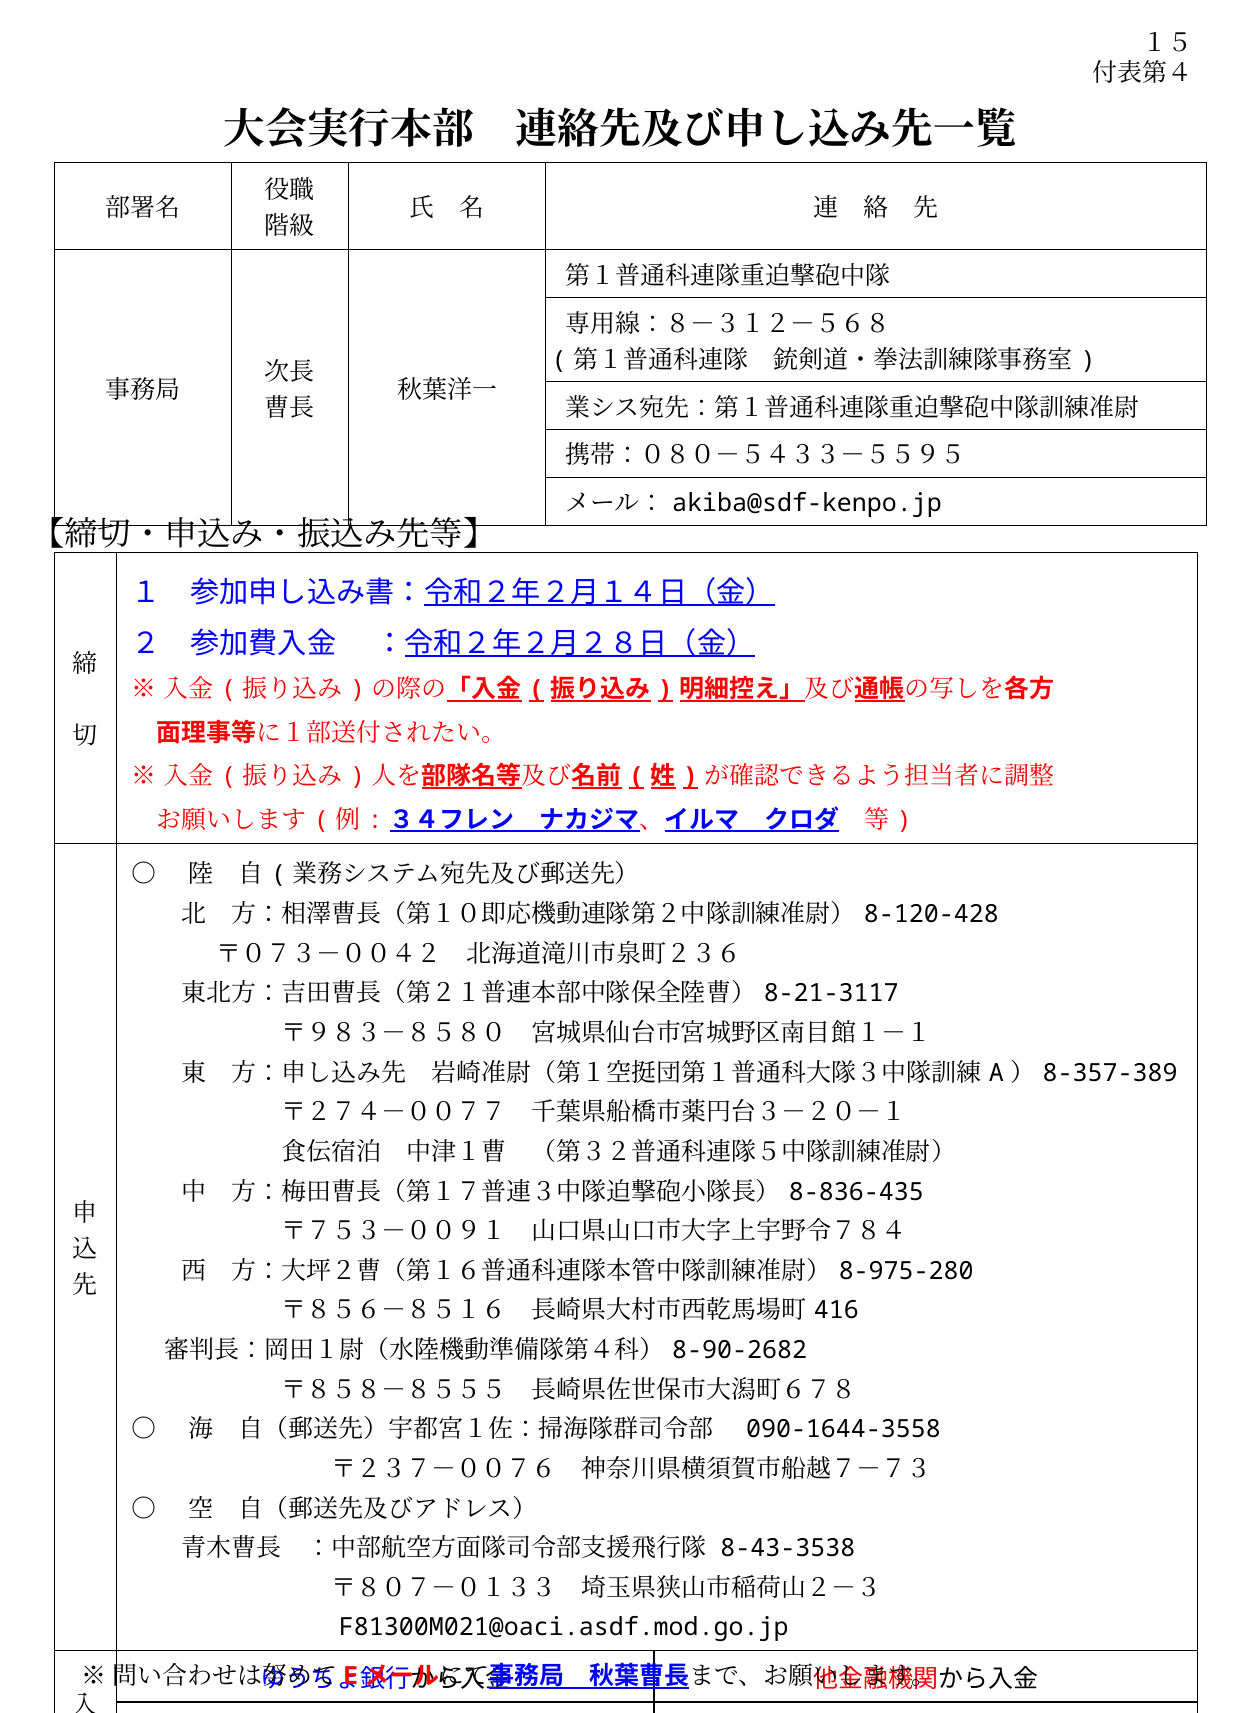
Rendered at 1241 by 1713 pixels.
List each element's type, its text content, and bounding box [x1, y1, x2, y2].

table_header 氏 名 [349, 163, 545, 249]
table_header 連 絡 先 [546, 163, 1206, 249]
table_header 役職 階級 [232, 163, 348, 249]
table_header 部署名 [55, 163, 231, 249]
table_cell 次長 曹長 [232, 250, 348, 504]
table_cell 事務局 [55, 250, 231, 504]
table_cell メール：akiba@sdf-kenpo.jp [546, 478, 1206, 525]
table_cell 申込先 [55, 844, 116, 1650]
table_cell 秋葉洋一 [349, 250, 545, 525]
table_cell 銀行名 ：ゆうちょ銀行 記 号 ：１０５６０ 番 号 ：８１７００３７１ 名義人 ：一般社団法人 全自衛隊拳法連盟 [117, 1703, 653, 1713]
table_cell 第１普通科連隊重迫撃砲中隊 [546, 250, 1206, 297]
table_cell 入金 先 [55, 1651, 116, 1713]
table_cell 銀行名 ：ゆうちょ銀行 店 名 ：○五八 店 番：０５８ 普通口座：８１７００３７ 名義人 ：一般社団法人 全自衛隊拳法連盟 [655, 1703, 1197, 1713]
table_cell 業シス宛先：第１普通科連隊重迫撃砲中隊訓練准尉 [546, 382, 1206, 429]
text_box １５ 付表第４ [991, 19, 1207, 94]
table_cell 専用線：８－３１２－５６８ (第１普通科連隊 銃剣道・拳法訓練隊事務室) [546, 298, 1206, 381]
table_header 締 切 [55, 560, 116, 843]
text_box 【締切・申込み・振込み先等】 [16, 504, 524, 560]
table_cell 携帯：０８０－５４３３－５５９５ [546, 430, 1206, 477]
table_header １ 参加申し込み書：令和２年２月１４日（金） ２ 参加費入金 ：令和２年２月２８日（金） ※入金(振り込み)の際の「入金(振り込み)明細控え」及び通帳の写しを各方 面理事等に１部送付されたい。 ※入金(振り込み)人を部隊名等及び名前(姓)が確認できるよう担当者に調整 お願いします(例:３４フレン ナカジマ、イルマ クロダ 等) [117, 553, 1197, 843]
text_box ※問い合わせは努めてEメールにて事務局 秋葉曹長まで、お願いします。 [66, 1652, 1241, 1698]
table_cell ○ 陸 自(業務システム宛先及び郵送先） 北 方：相澤曹長（第１０即応機動連隊第２中隊訓練准尉）8-120-428 〒０７３－００４２ 北海道滝川市泉町２３６ 東北方：吉田曹長（第２１普連本部中隊保全陸曹）8-21-3117 〒９８３－８５８０ 宮城県仙台市宮城野区南目館１－１ 東 方：申し込み先 岩崎准尉（第１空挺団第１普通科大隊３中隊訓練A）8-357-389 〒２７４－００７７ 千葉県船橋市薬円台３－２０－１ 食伝宿泊 中津１曹 （第３２普通科連隊５中隊訓練准尉） 中 方：梅田曹長（第１７普連３中隊迫撃砲小隊長）8-836-435 〒７５３－００９１ 山口県山口市大字上宇野令７８４ 西 方：大坪２曹（第１６普通科連隊本管中隊訓練准尉）8-975-280 〒８５６－８５１６ 長崎県大村市西乾馬場町416 審判長：岡田１尉（水陸機動準備隊第４科）8-90-2682 〒８５８－８５５５ 長崎県佐世保市大潟町６７８ ○ 海 自（郵送先）宇都宮１佐：掃海隊群司令部 090-1644-3558 〒２３７－００７６ 神奈川県横須賀市船越７－７３ ○ 空 自（郵送先及びアドレス） 青木曹長 ：中部航空方面隊司令部支援飛行隊 8-43-3538 〒８０７－０１３３ 埼玉県狭山市稲荷山２－３ F81300M021@oaci.asdf.mod.go.jp [117, 844, 1197, 1650]
text_box 大会実行本部 連絡先及び申し込み先一覧 [85, 94, 1155, 159]
